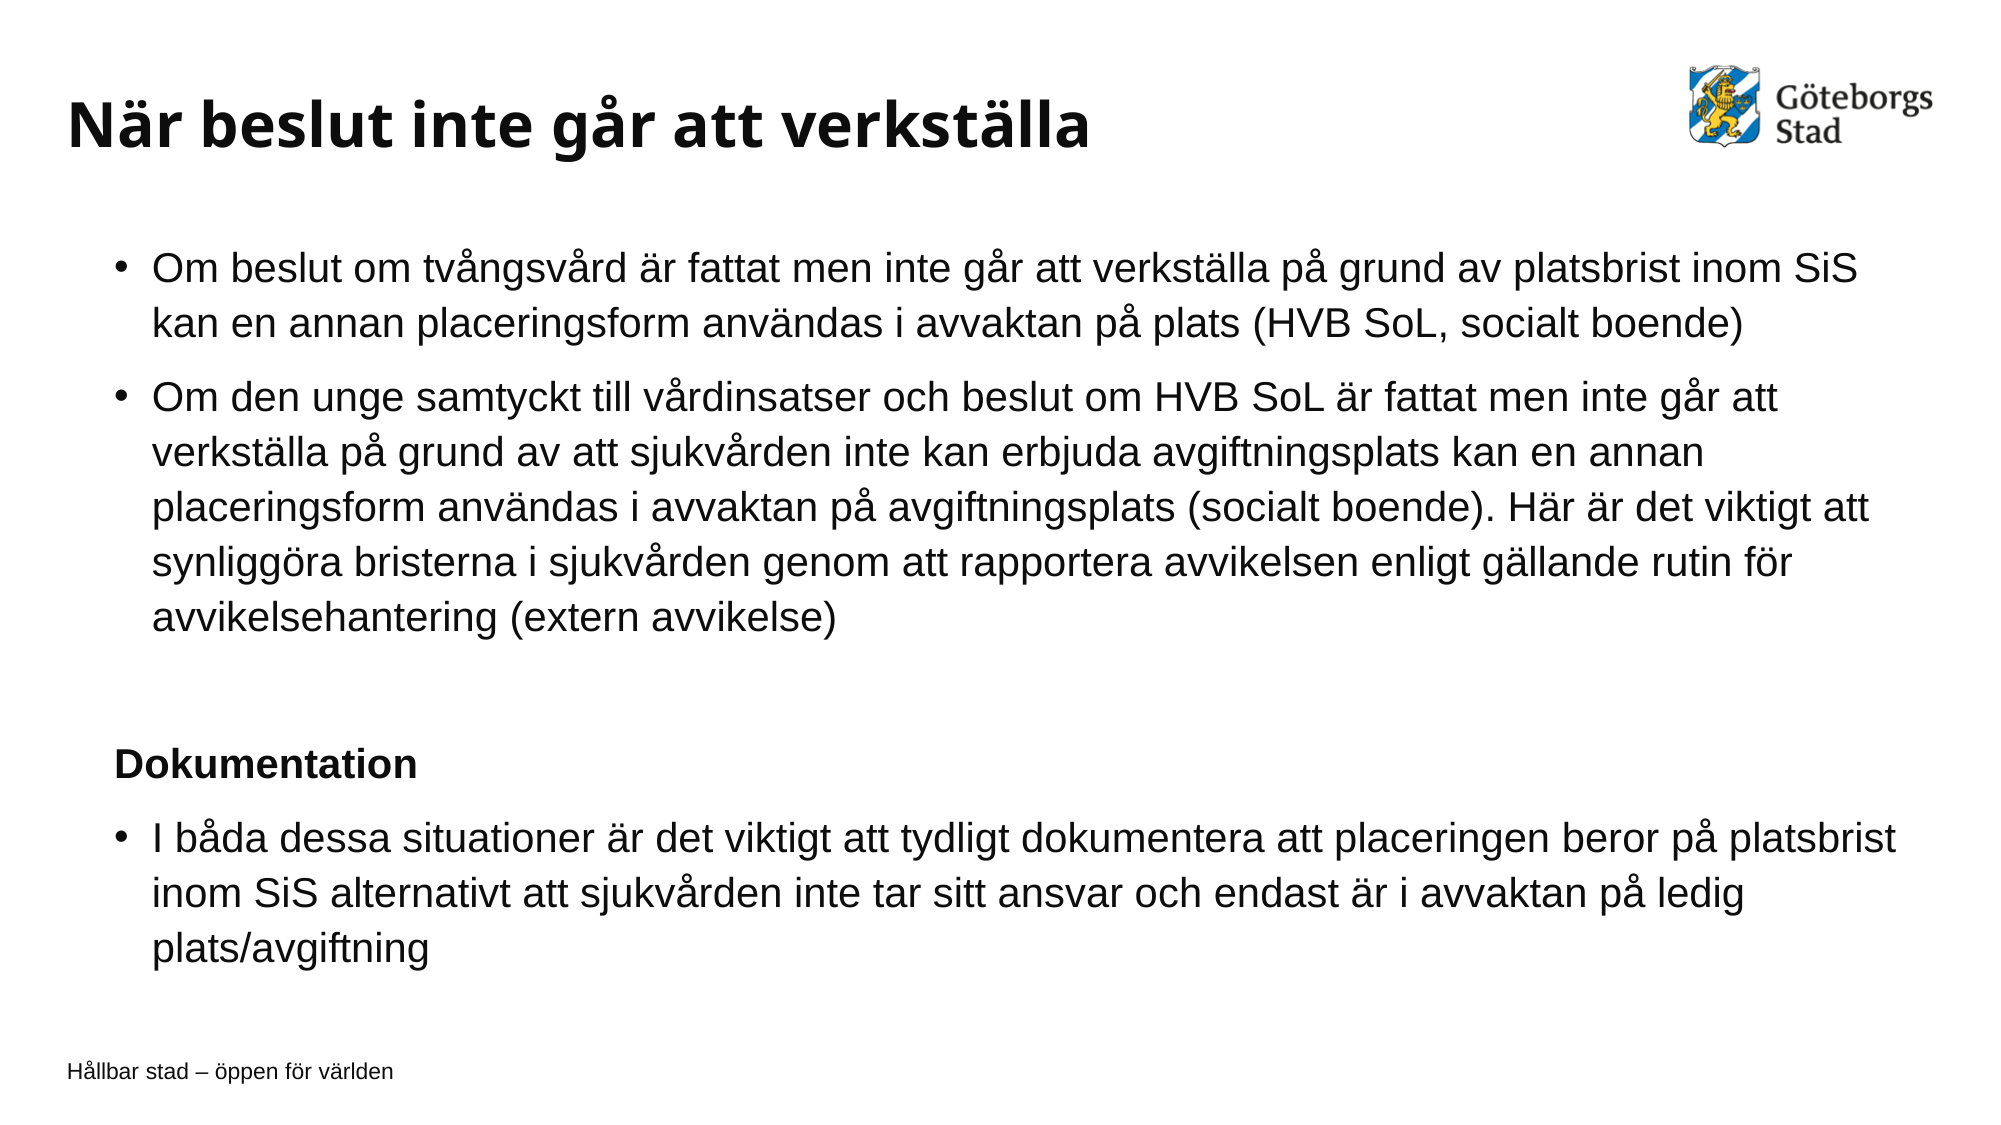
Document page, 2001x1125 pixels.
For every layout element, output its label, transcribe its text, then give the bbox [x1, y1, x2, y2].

list Om beslut om tvångsvård är fattat men inte går att verkställa på grund av platsbrist inom SiS kan en annan placeringsform användas i avvaktan på plats (HVB SoL, socialt boende) Om den unge samtyckt till vårdinsatser och beslut om HVB SoL är fattat men inte går att verkställa på grund av att sjukvården inte kan erbjuda avgiftningsplats kan en annan placeringsform användas i avvaktan på avgiftningsplats (socialt boende). Här är det viktigt att synliggöra bristerna i sjukvården genom att rapportera avvikelsen enligt gällande rutin för avvikelsehantering (extern avvikelse) Dokumentation I båda dessa situationer är det viktigt att tydligt dokumentera att placeringen beror på platsbrist inom SiS alternativt att sjukvården inte tar sitt ansvar och endast är i avvaktan på ledig plats/avgiftning [114, 236, 1914, 1007]
title När beslut inte går att verkställa [66, 66, 1572, 188]
picture [1689, 65, 1933, 148]
